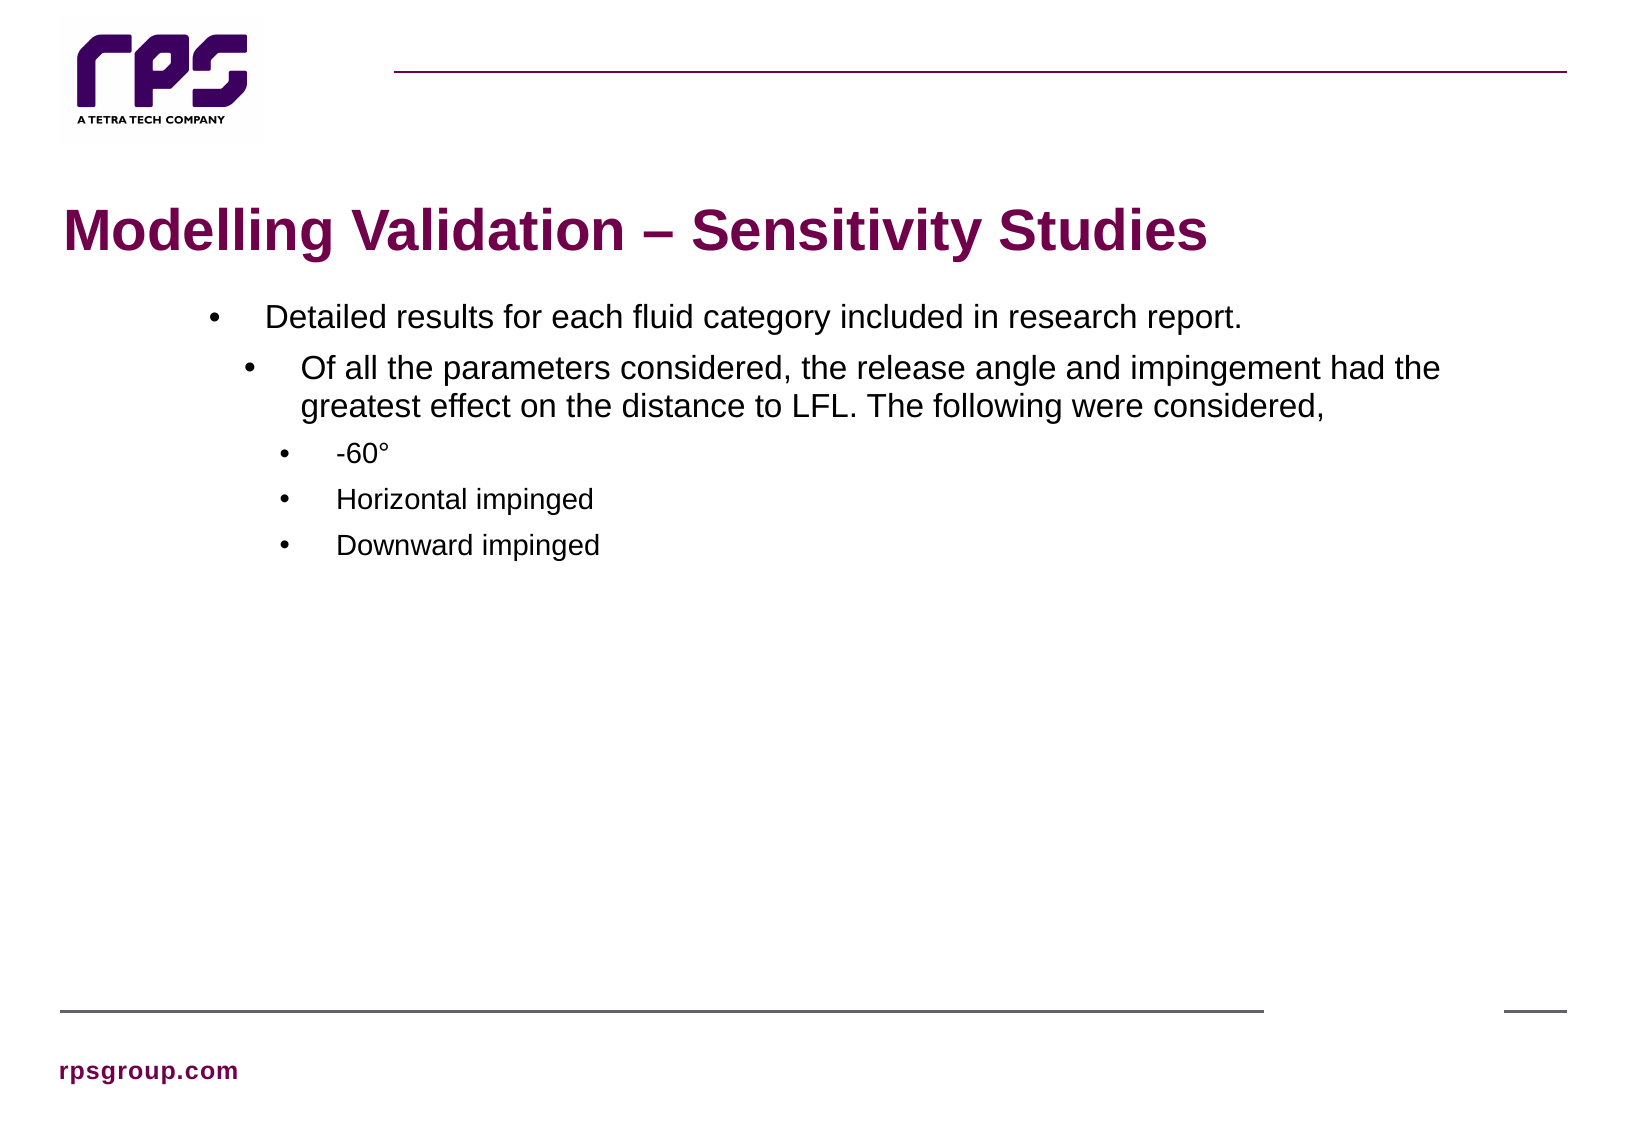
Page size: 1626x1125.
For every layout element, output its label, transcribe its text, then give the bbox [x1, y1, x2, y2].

picture [60, 15, 264, 143]
title Modelling Validation – Sensitivity Studies [48, 179, 1533, 283]
text_box Detailed results for each fluid category included in research report. Of all the parameters considered, the release angle and impingement had the greatest effect on the distance to LFL. The following were considered, -60° Horizontal impinged Downward impinged [164, 291, 1529, 946]
